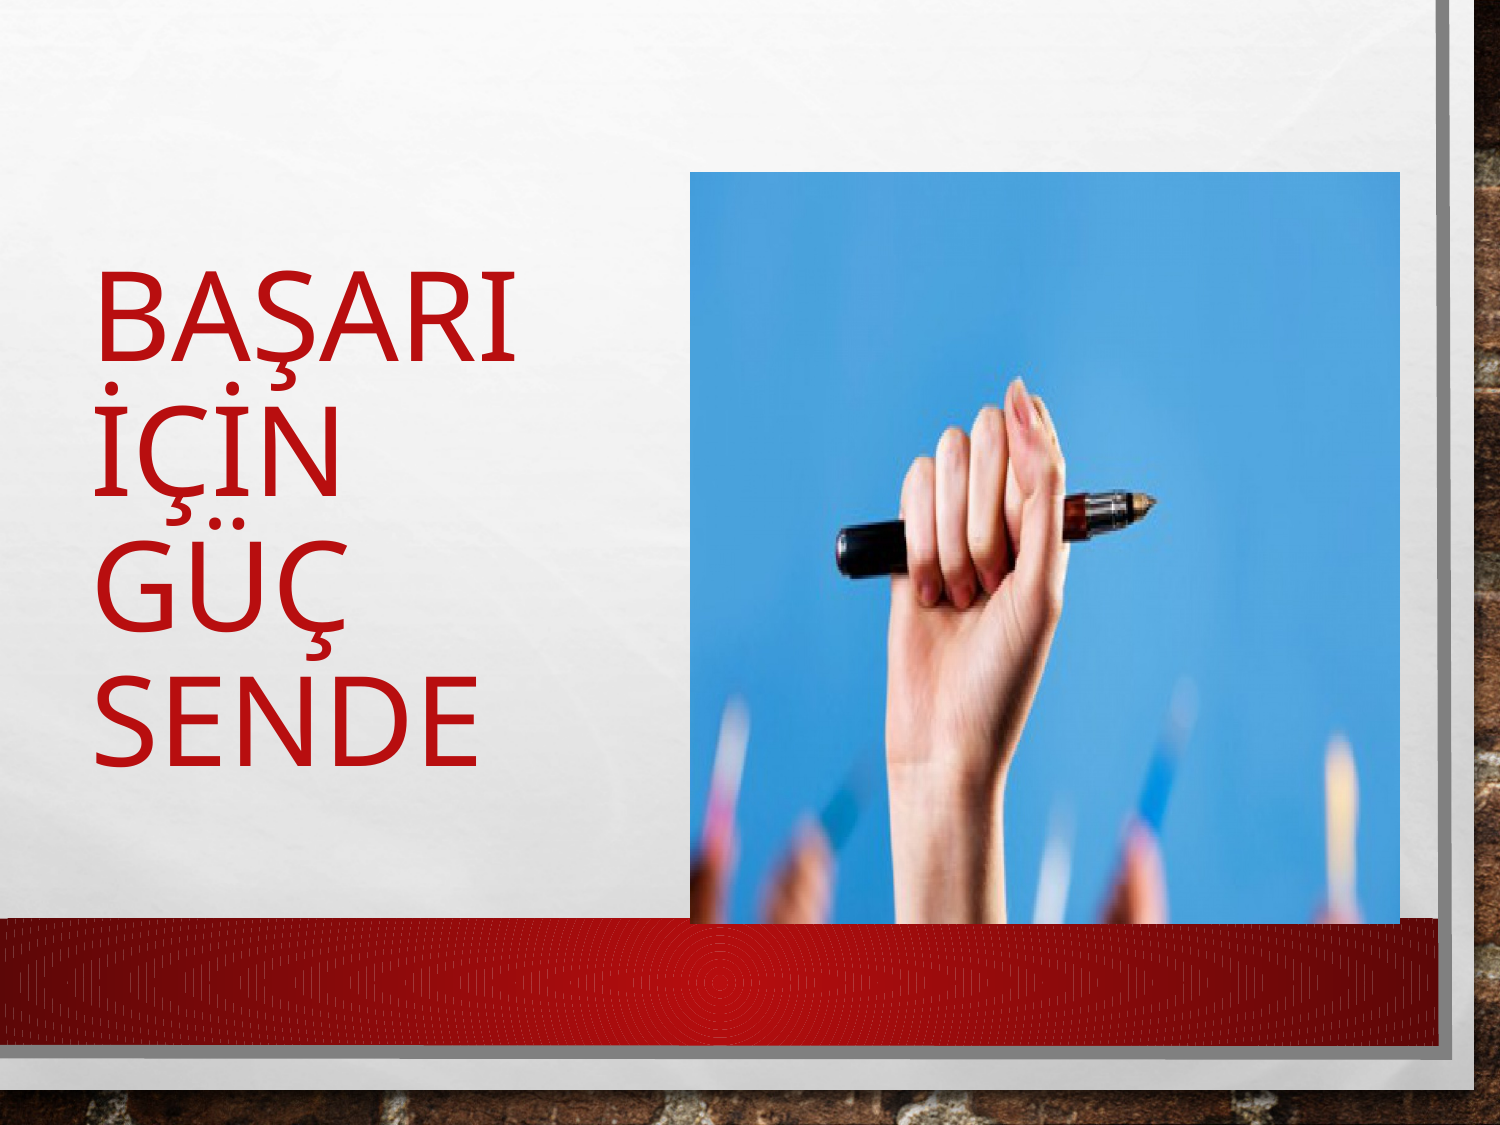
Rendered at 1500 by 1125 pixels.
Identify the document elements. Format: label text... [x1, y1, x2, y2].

picture [0, 0, 1500, 1125]
title BAŞARI İÇİN GÜÇ SENDE [75, 90, 561, 858]
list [690, 172, 1400, 924]
